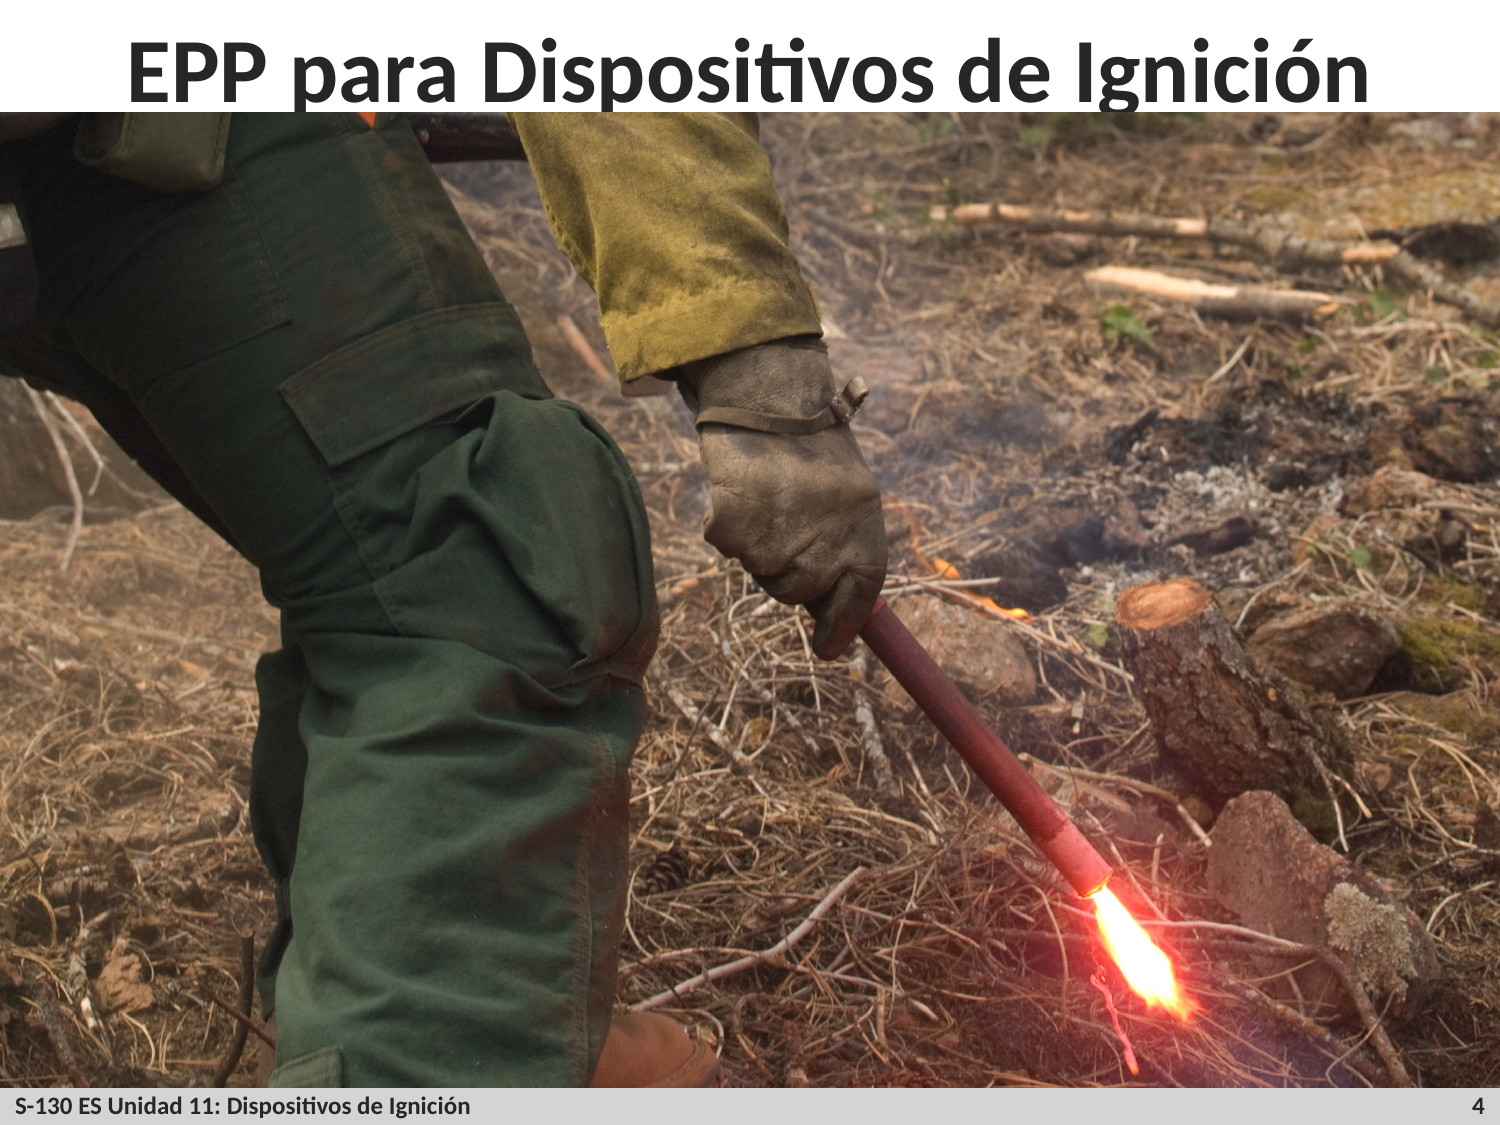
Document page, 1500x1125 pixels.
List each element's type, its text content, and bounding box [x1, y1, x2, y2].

title EPP para Dispositivos de Ignición [75, 20, 1425, 110]
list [0, 112, 1500, 1088]
